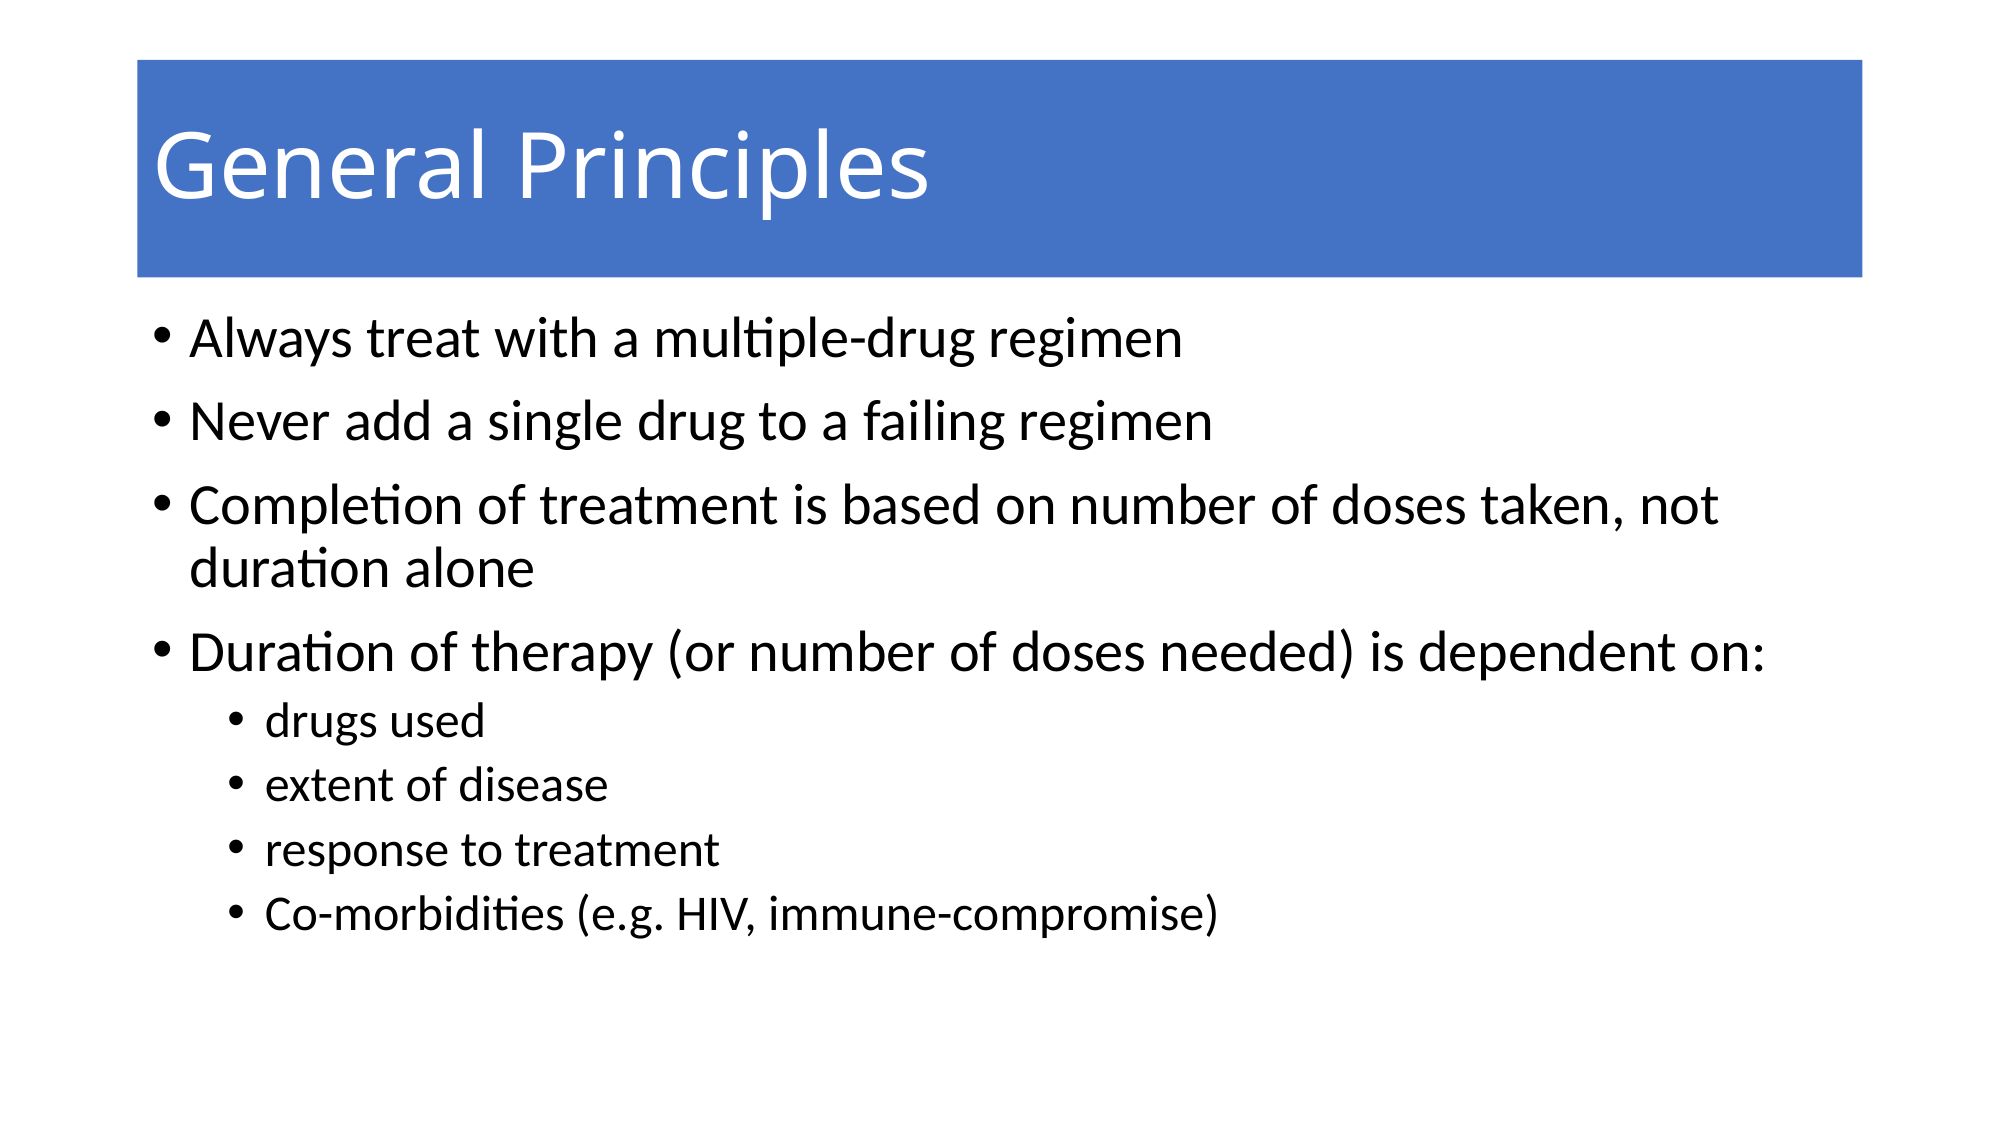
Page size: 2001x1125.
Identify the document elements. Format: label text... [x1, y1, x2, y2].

title General Principles [137, 59, 1863, 278]
list Always treat with a multiple-drug regimen Never add a single drug to a failing regimen Completion of treatment is based on number of doses taken, not duration alone Duration of therapy (or number of doses needed) is dependent on: drugs used extent of disease response to treatment Co-morbidities (e.g. HIV, immune-compromise) [137, 299, 1863, 1014]
